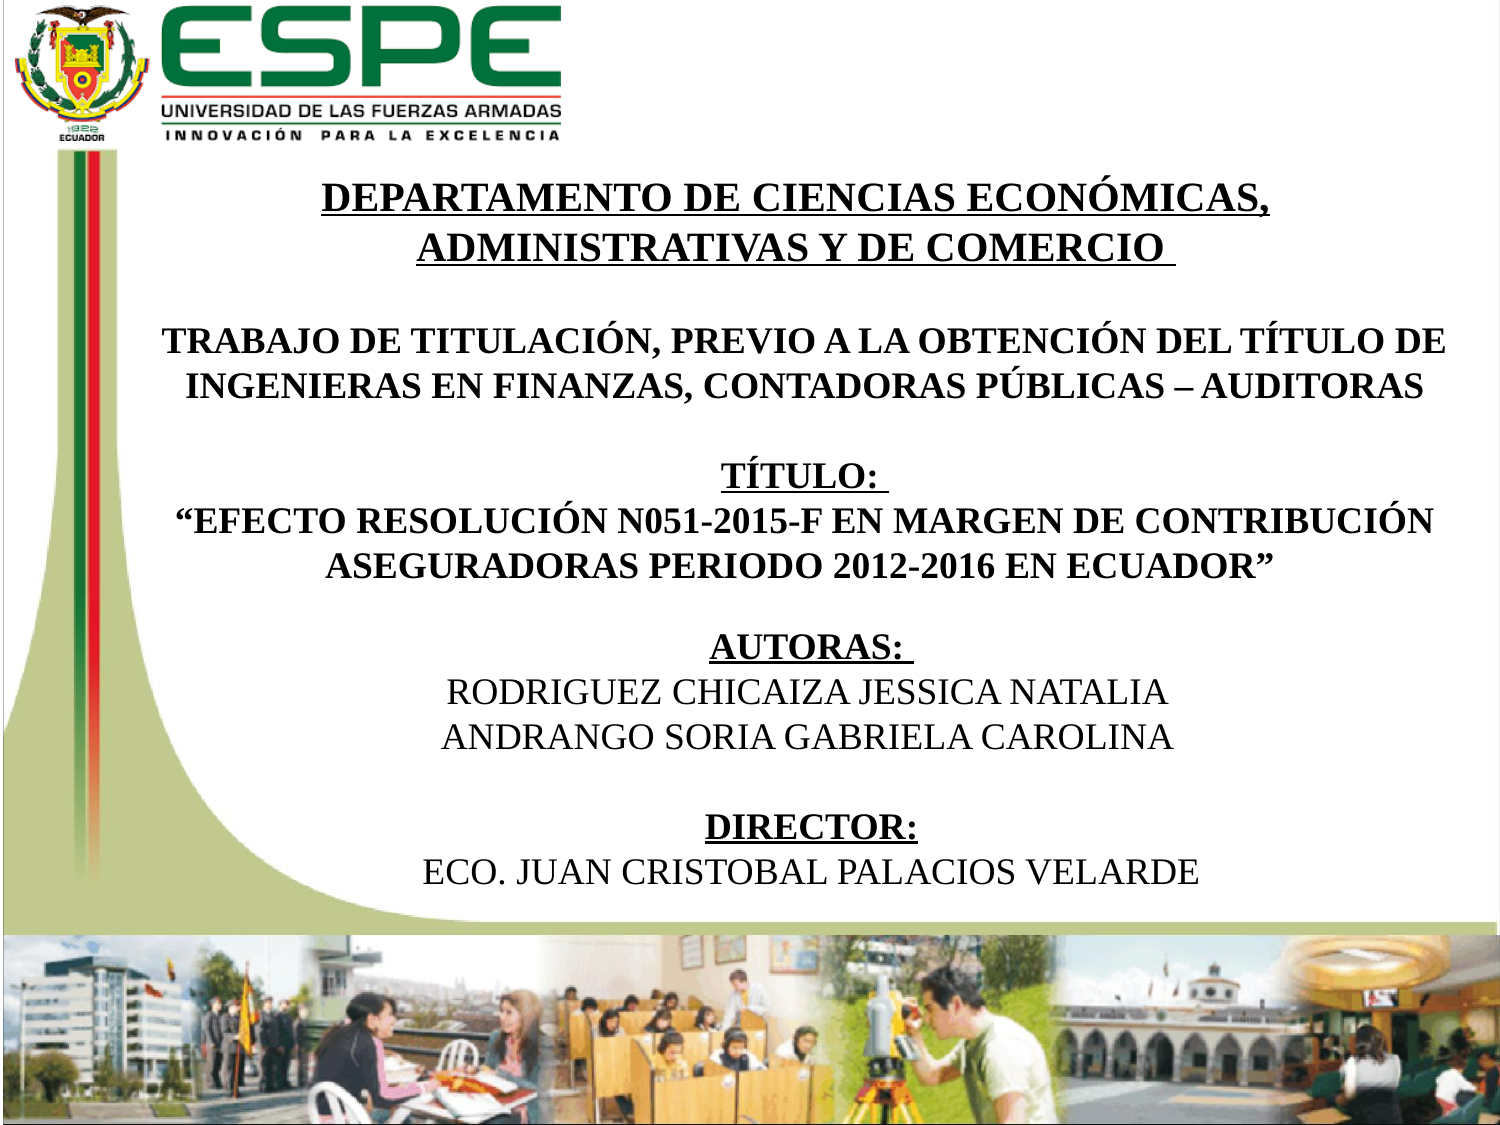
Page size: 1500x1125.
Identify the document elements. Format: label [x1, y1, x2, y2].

text_box [3, 0, 1500, 1125]
